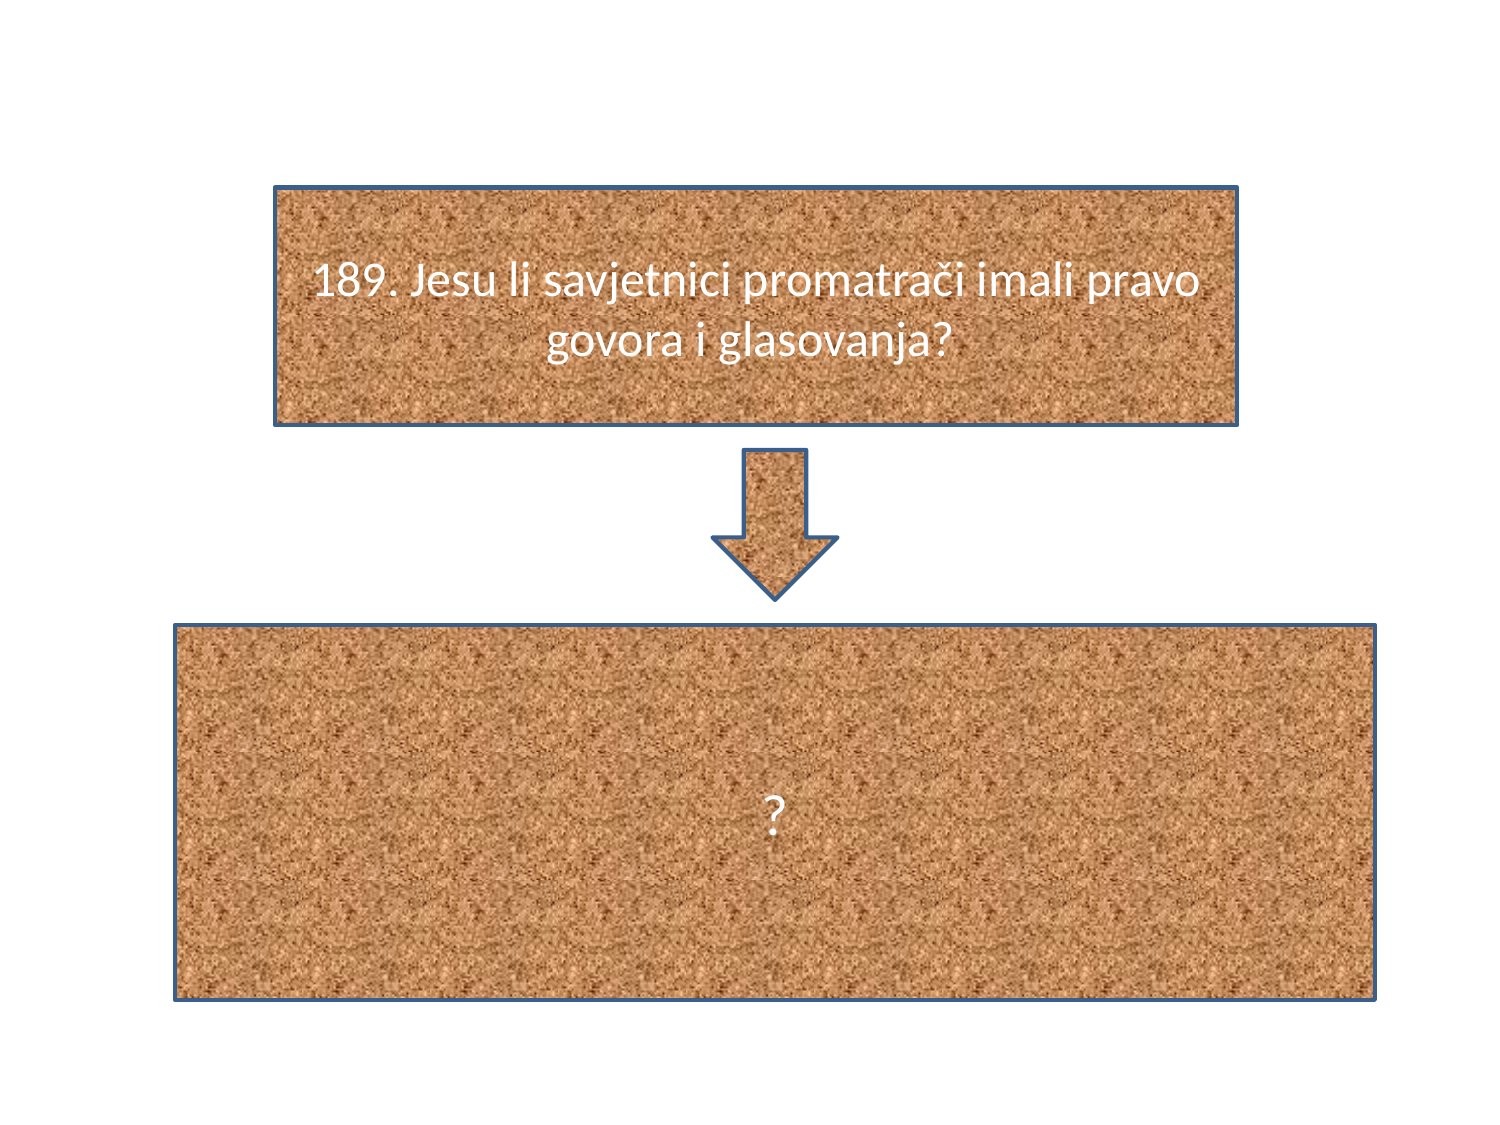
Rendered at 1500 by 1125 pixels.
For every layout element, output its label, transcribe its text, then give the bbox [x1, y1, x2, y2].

text_box 189. Jesu li savjetnici promatrači imali pravo govora i glasovanja? [273, 185, 1239, 427]
text_box ? [173, 623, 1377, 1002]
text_box [710, 447, 840, 603]
